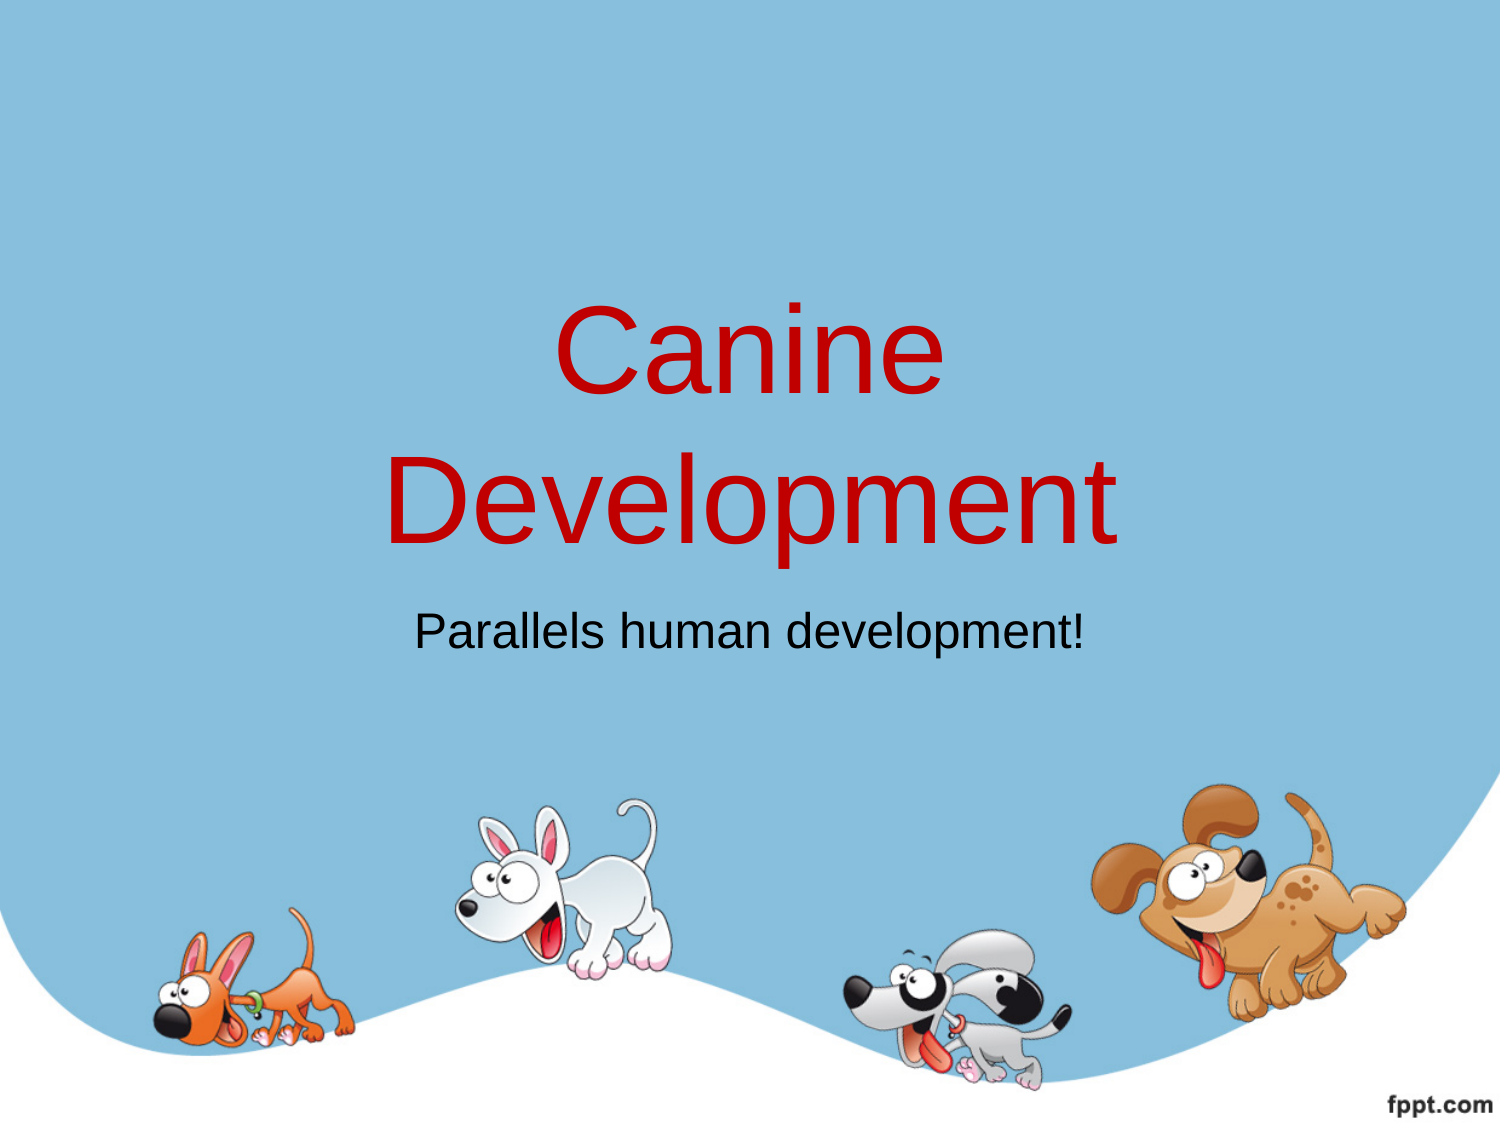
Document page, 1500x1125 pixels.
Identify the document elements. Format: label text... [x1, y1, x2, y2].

subtitle Parallels human development! [187, 590, 1313, 863]
picture [0, 0, 1500, 1125]
title Canine Development [187, 184, 1313, 576]
